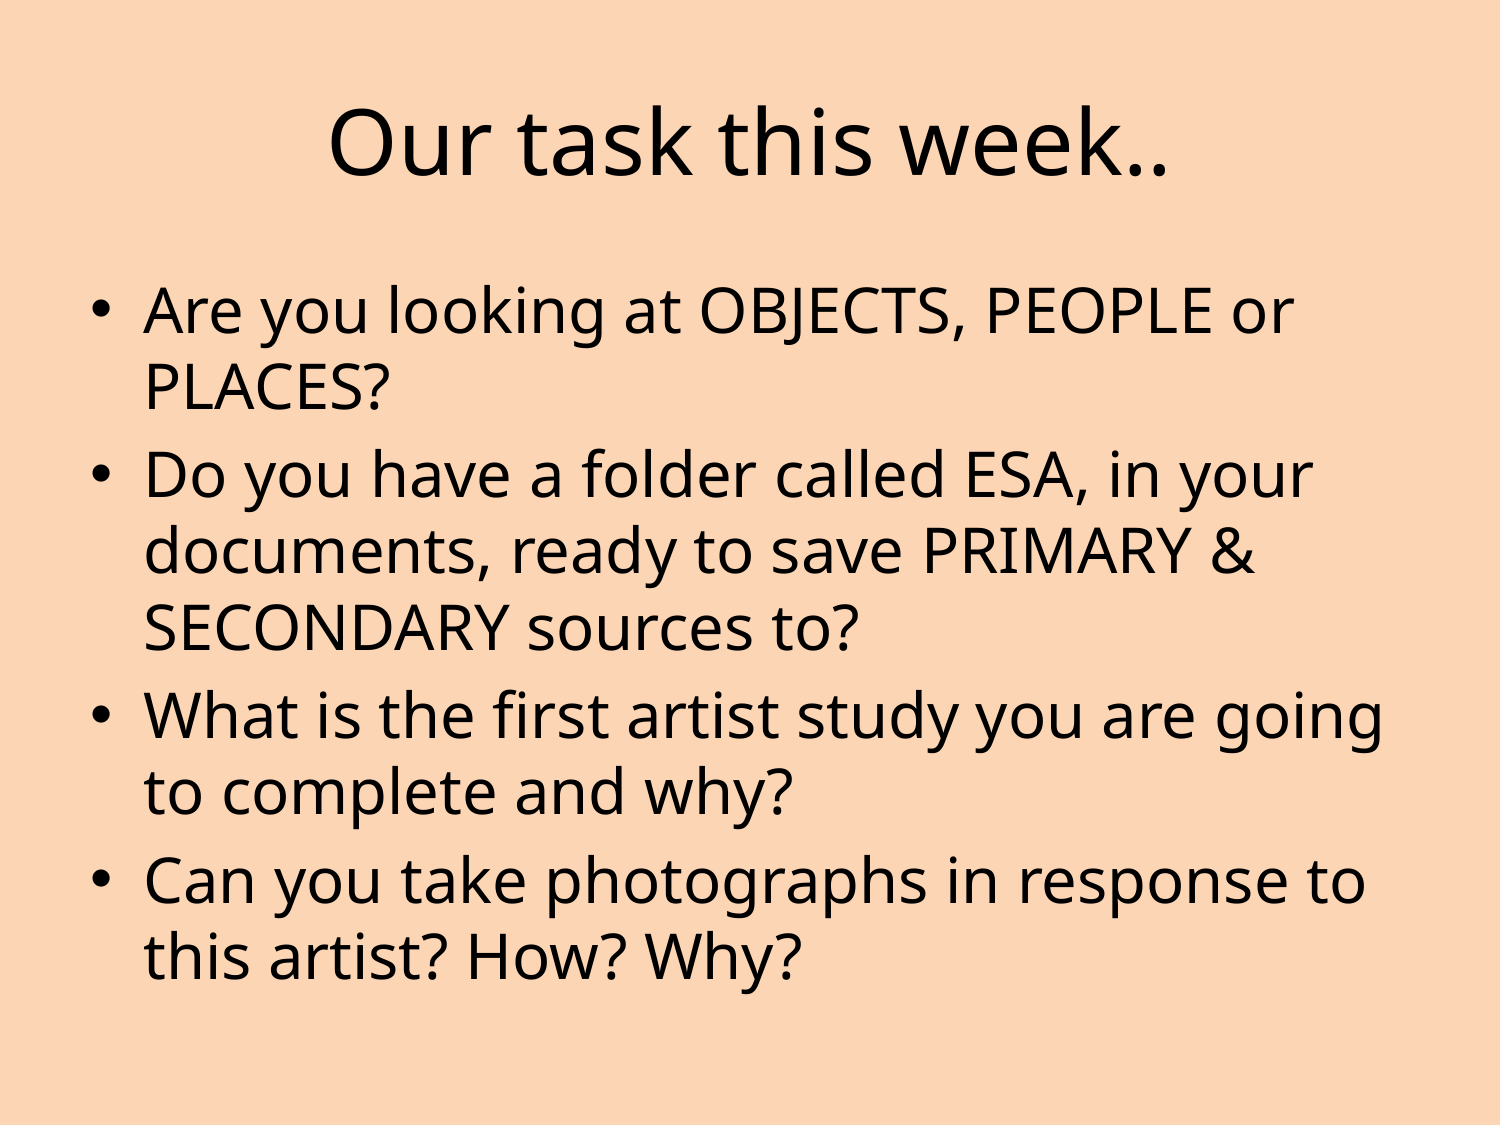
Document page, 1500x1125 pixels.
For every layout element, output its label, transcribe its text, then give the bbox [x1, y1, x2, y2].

title Our task this week.. [75, 45, 1425, 233]
list Are you looking at OBJECTS, PEOPLE or PLACES? Do you have a folder called ESA, in your documents, ready to save PRIMARY & SECONDARY sources to? What is the first artist study you are going to complete and why? Can you take photographs in response to this artist? How? Why? [75, 262, 1425, 1005]
